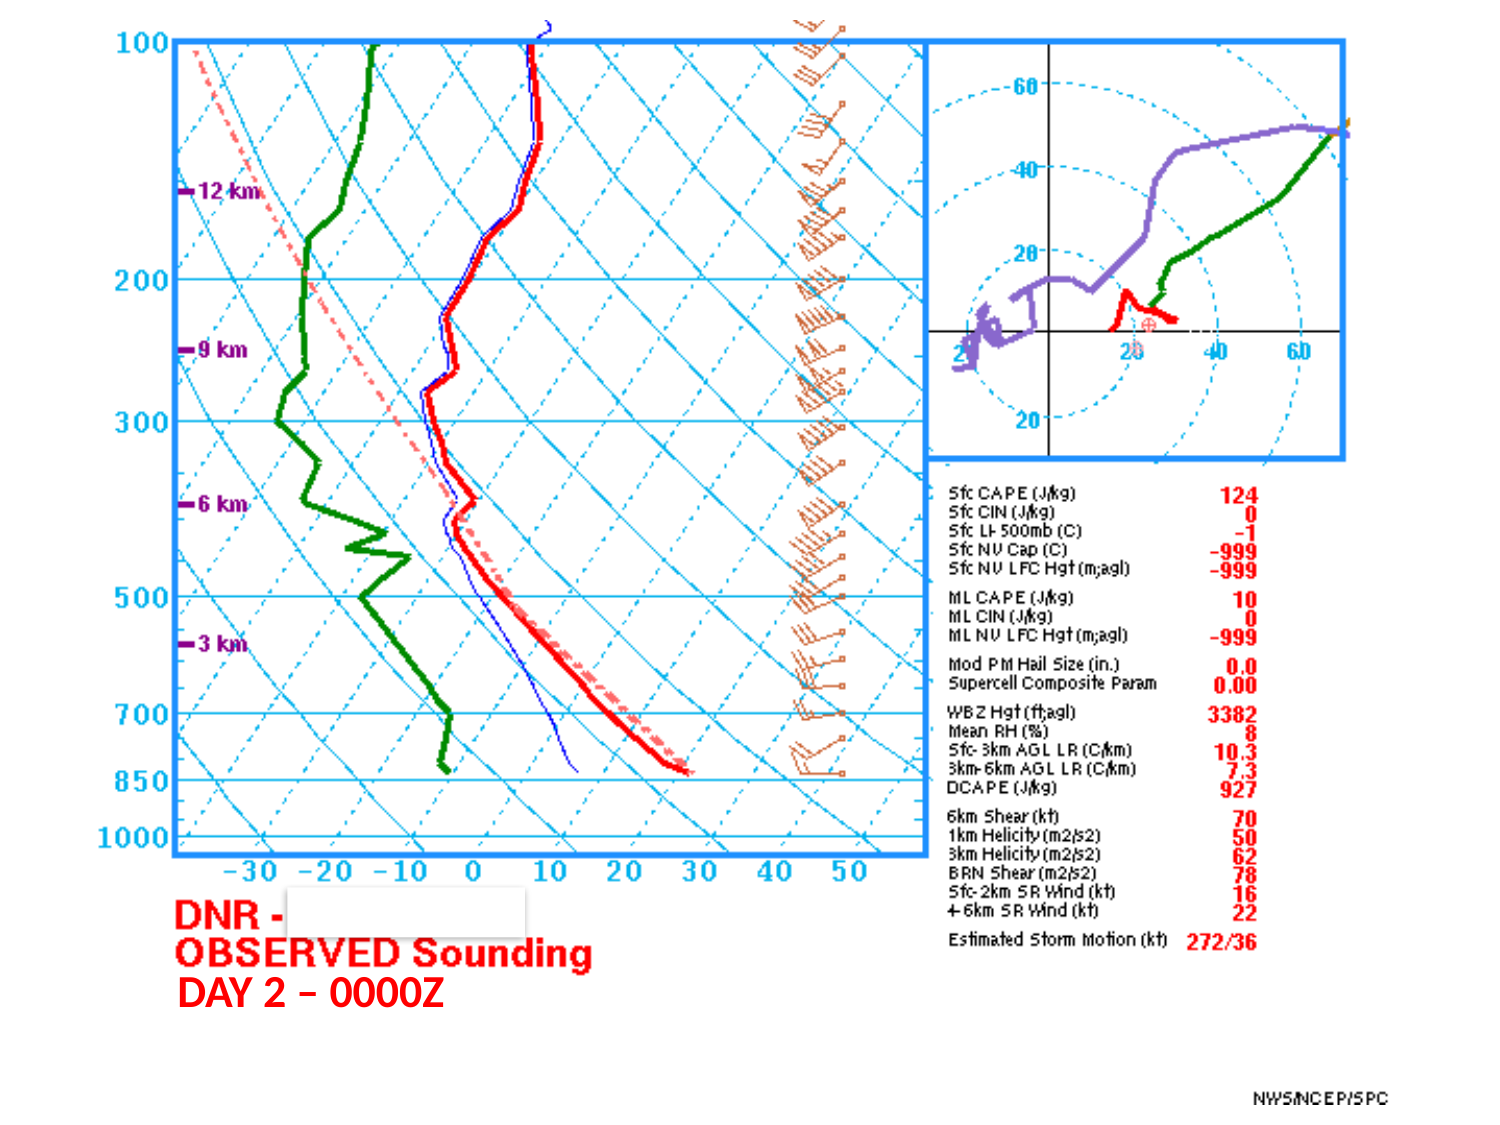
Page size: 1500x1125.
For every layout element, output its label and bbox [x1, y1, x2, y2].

picture [91, 20, 1409, 1105]
